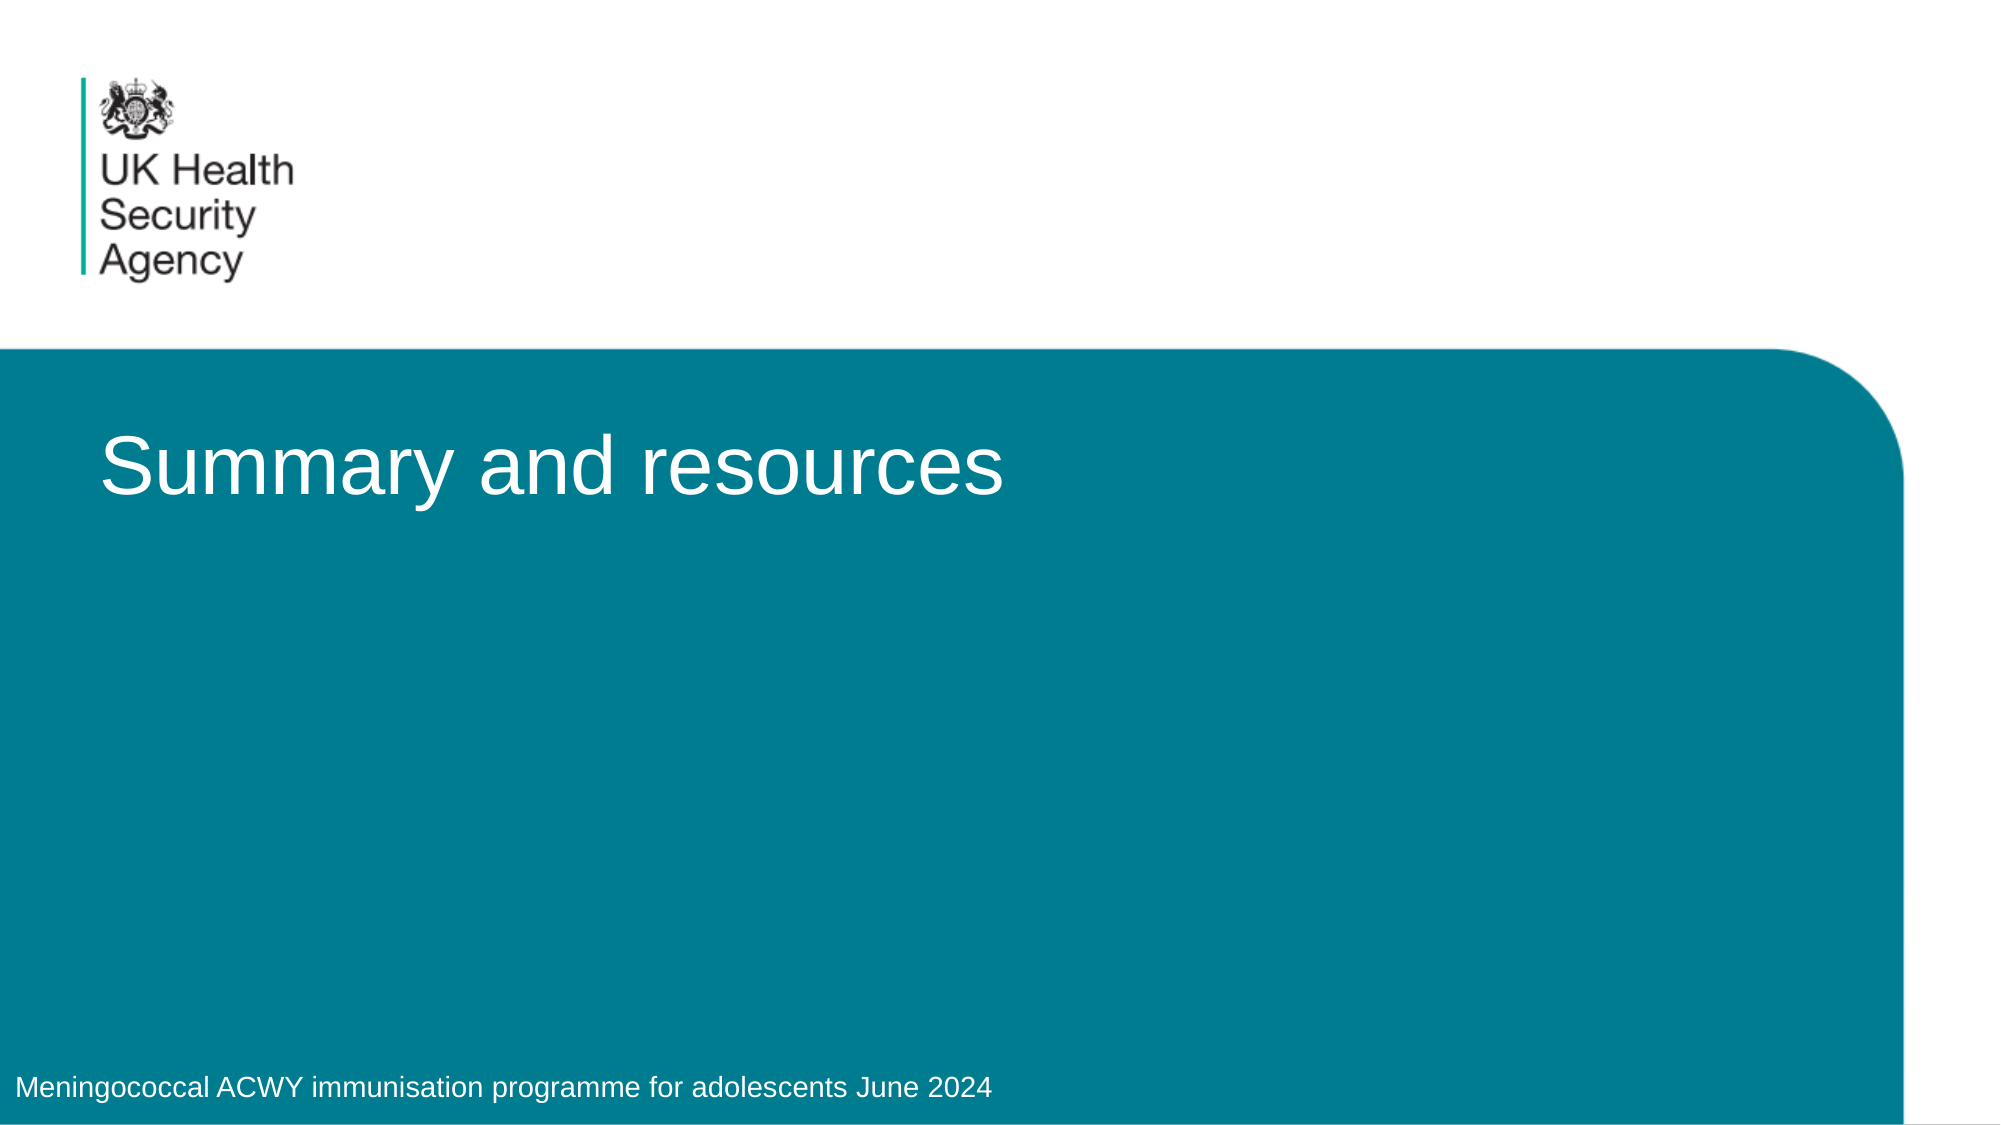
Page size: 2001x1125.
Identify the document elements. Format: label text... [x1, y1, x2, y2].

footer Meningococcal ACWY immunisation programme for adolescents June 2024 [0, 1056, 1642, 1116]
title Summary and resources [84, 414, 1804, 807]
